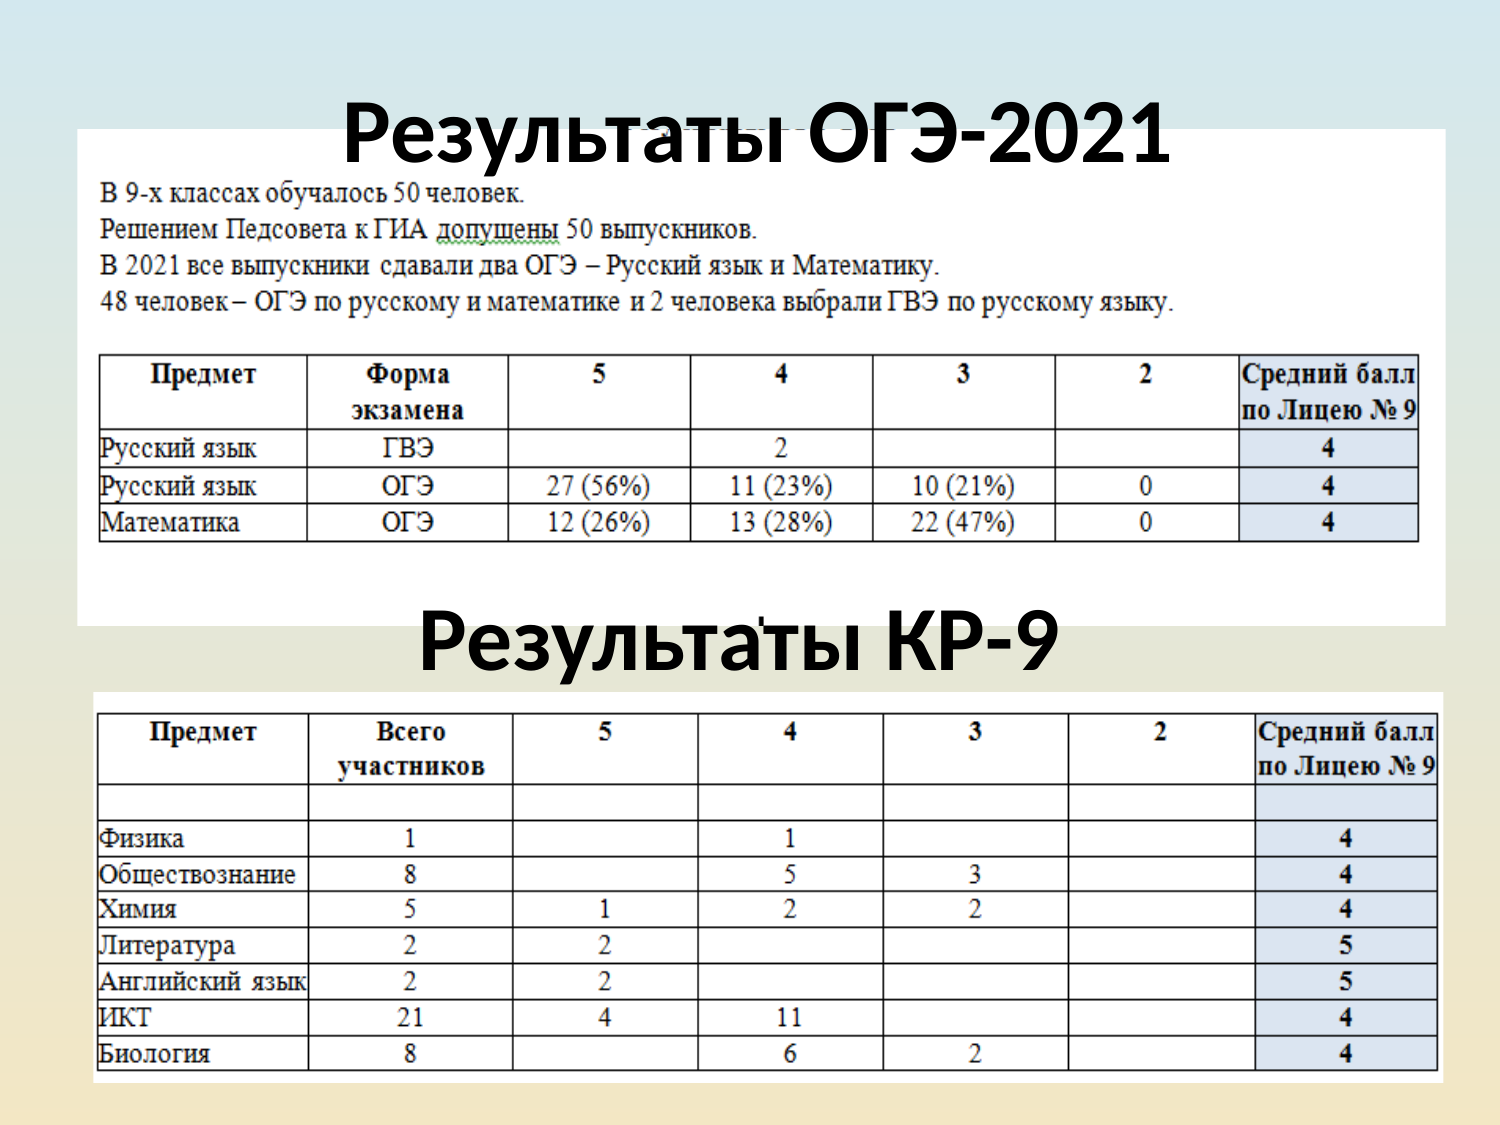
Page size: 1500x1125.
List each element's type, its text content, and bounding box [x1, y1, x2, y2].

picture [93, 692, 1444, 1083]
text_box Результаты ОГЭ-2021 [93, 32, 1444, 127]
list Результаты КР-9 [75, 633, 1425, 1005]
picture [77, 129, 1446, 626]
